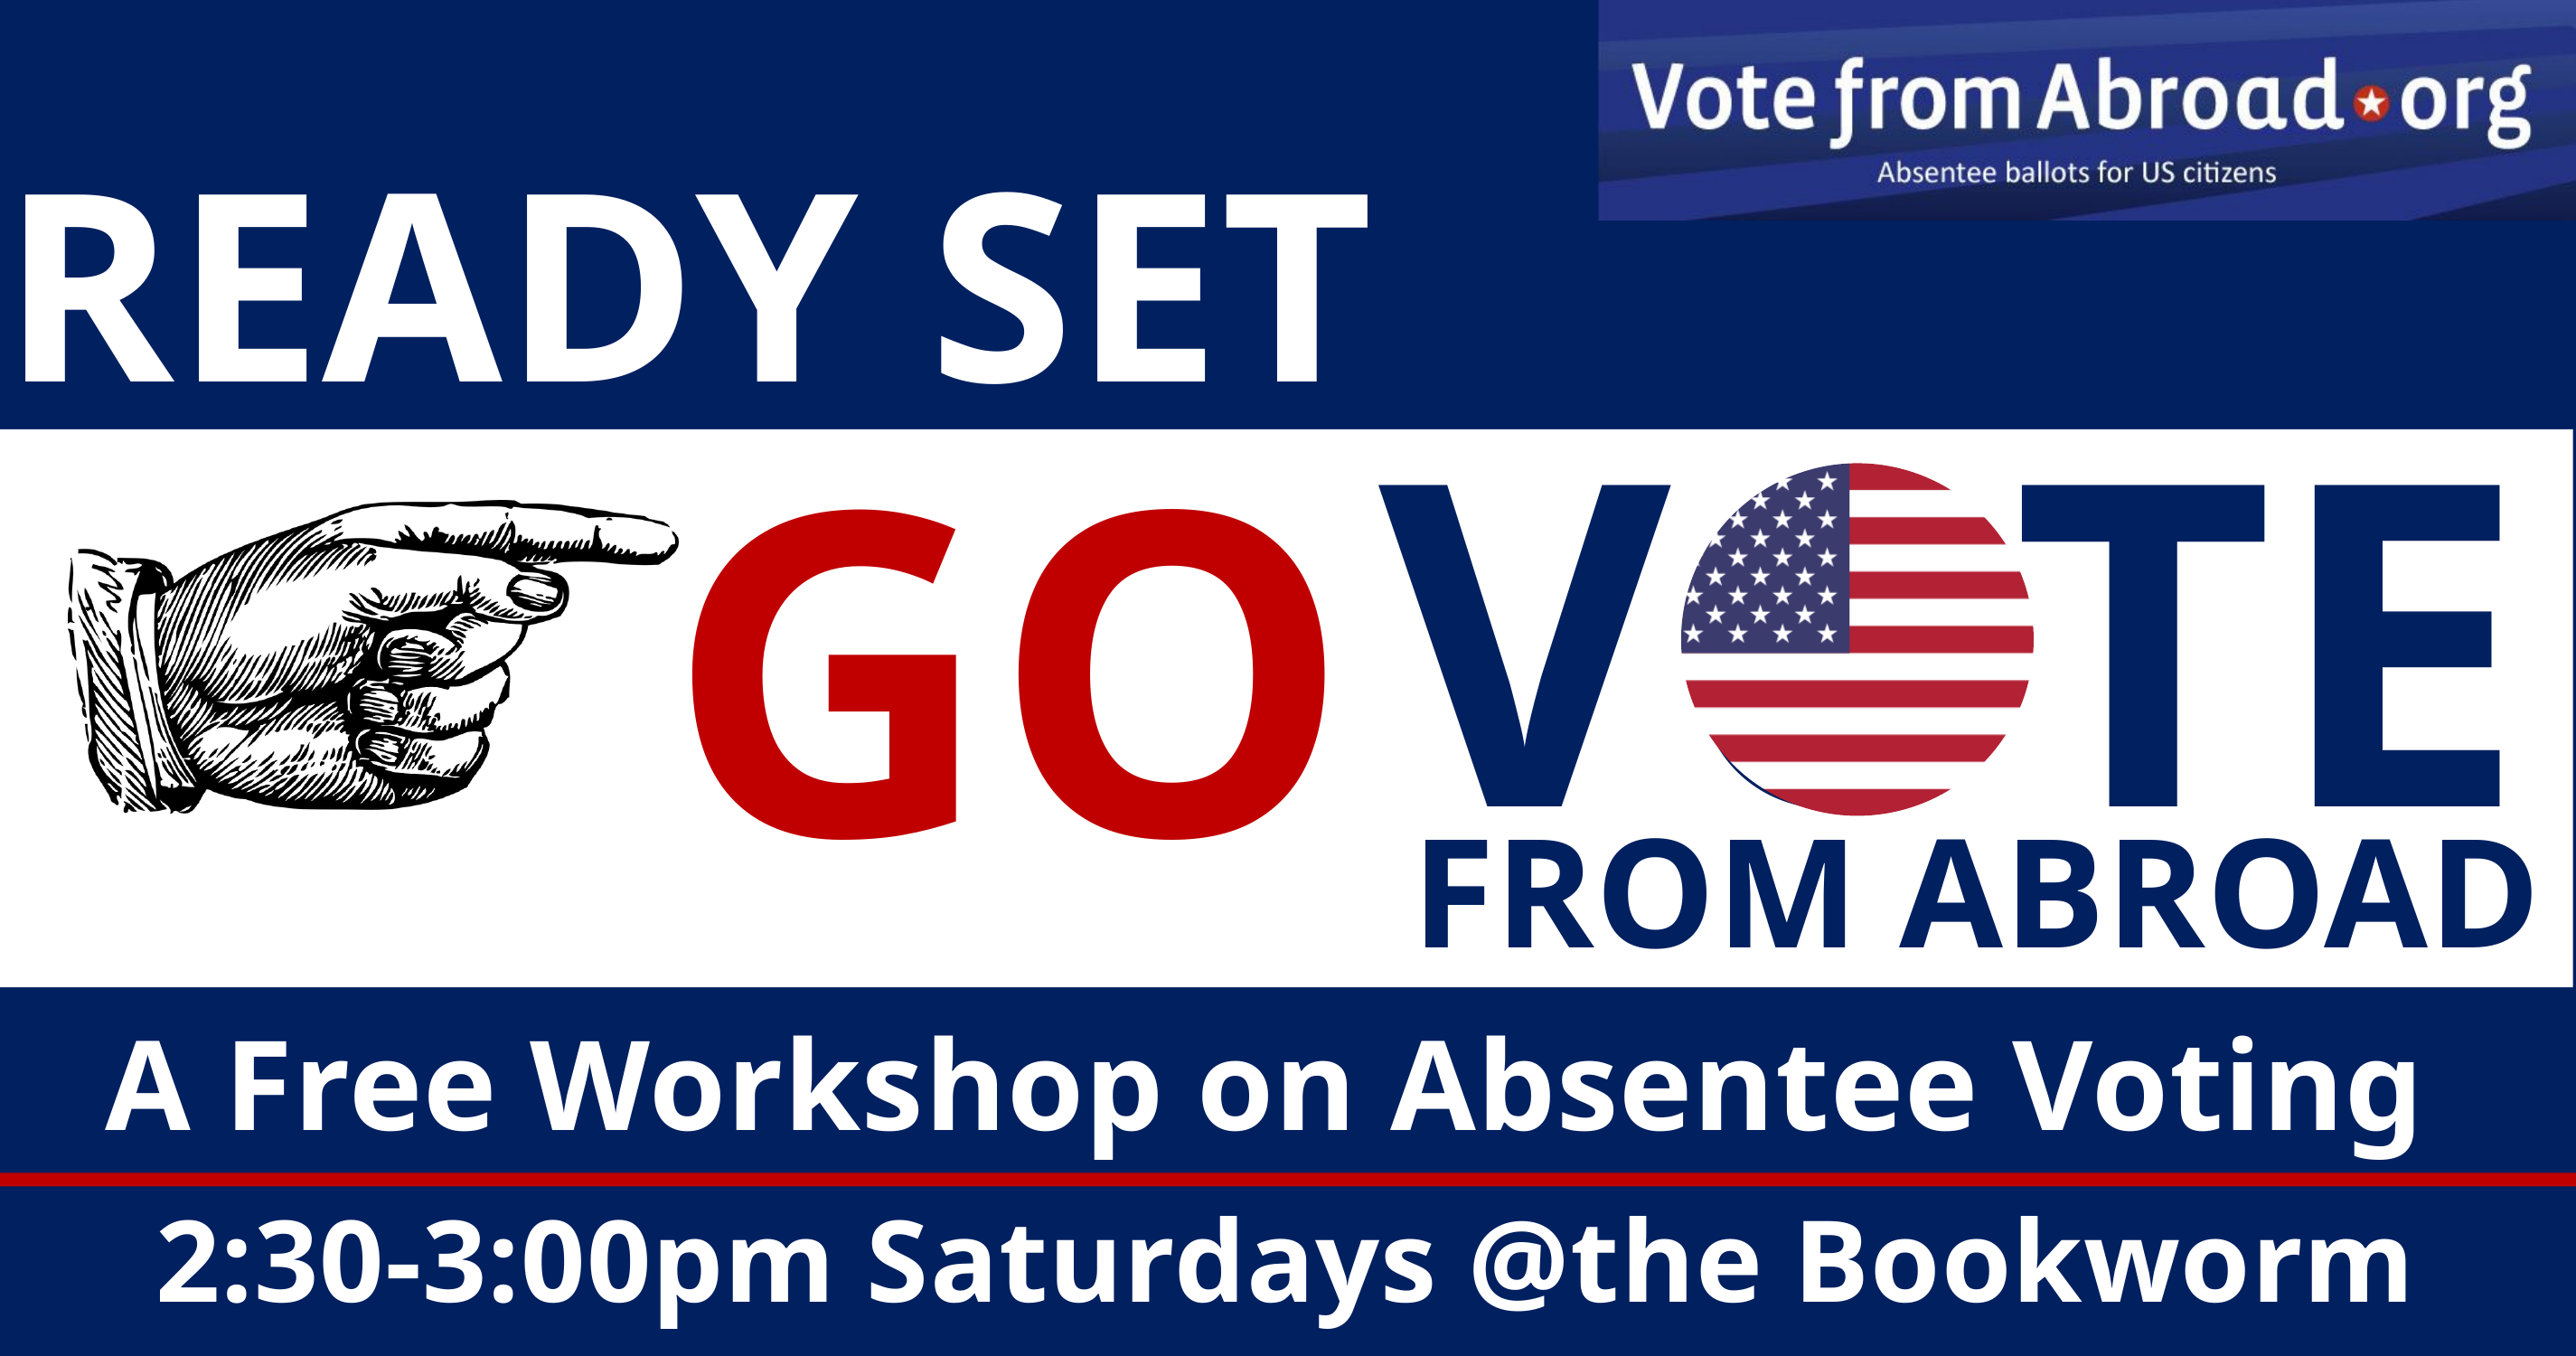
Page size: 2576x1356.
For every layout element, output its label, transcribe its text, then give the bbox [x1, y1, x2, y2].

picture [1680, 463, 2035, 816]
text_box [0, 428, 2575, 989]
picture [1598, 0, 2576, 221]
text_box [0, 1171, 2576, 1188]
text_box A Free Workshop on Absentee Voting [91, 999, 2442, 1163]
text_box READY SET [0, 112, 2542, 441]
text_box GO [653, 378, 1365, 933]
picture [67, 500, 679, 815]
text_box VOTE [1332, 350, 2573, 904]
text_box 2:30-3:00pm Saturdays @the Bookworm [142, 1182, 2432, 1332]
text_box FROM ABROAD [1398, 790, 2556, 985]
